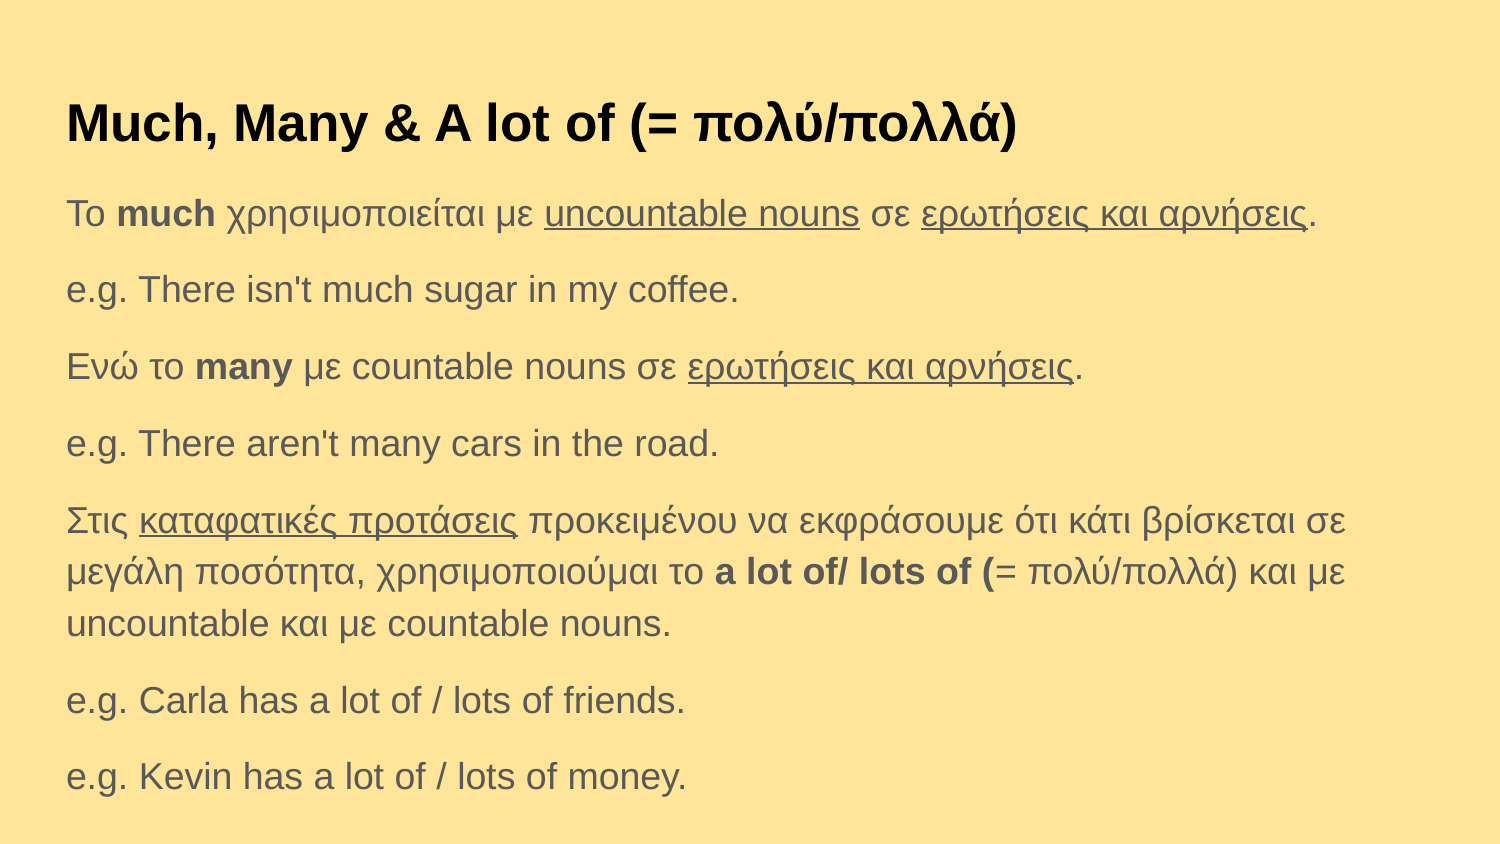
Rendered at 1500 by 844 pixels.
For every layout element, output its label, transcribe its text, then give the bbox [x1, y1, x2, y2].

list To much χρησιμοποιείται με uncountable nouns σε ερωτήσεις και αρνήσεις. e.g. There isn't much sugar in my coffee. Ενώ το many με countable nouns σε ερωτήσεις και αρνήσεις. e.g. There aren't many cars in the road. Στις καταφατικές προτάσεις προκειμένου να εκφράσουμε ότι κάτι βρίσκεται σε μεγάλη ποσότητα, χρησιμοποιούμαι το a lot of/ lots of (= πολύ/πολλά) και με uncountable και με countable nouns. e.g. Carla has a lot of / lots of friends. e.g. Kevin has a lot of / lots of money. [51, 166, 1449, 818]
title Much, Many & A lot of (= πολύ/πολλά) [51, 72, 1449, 166]
